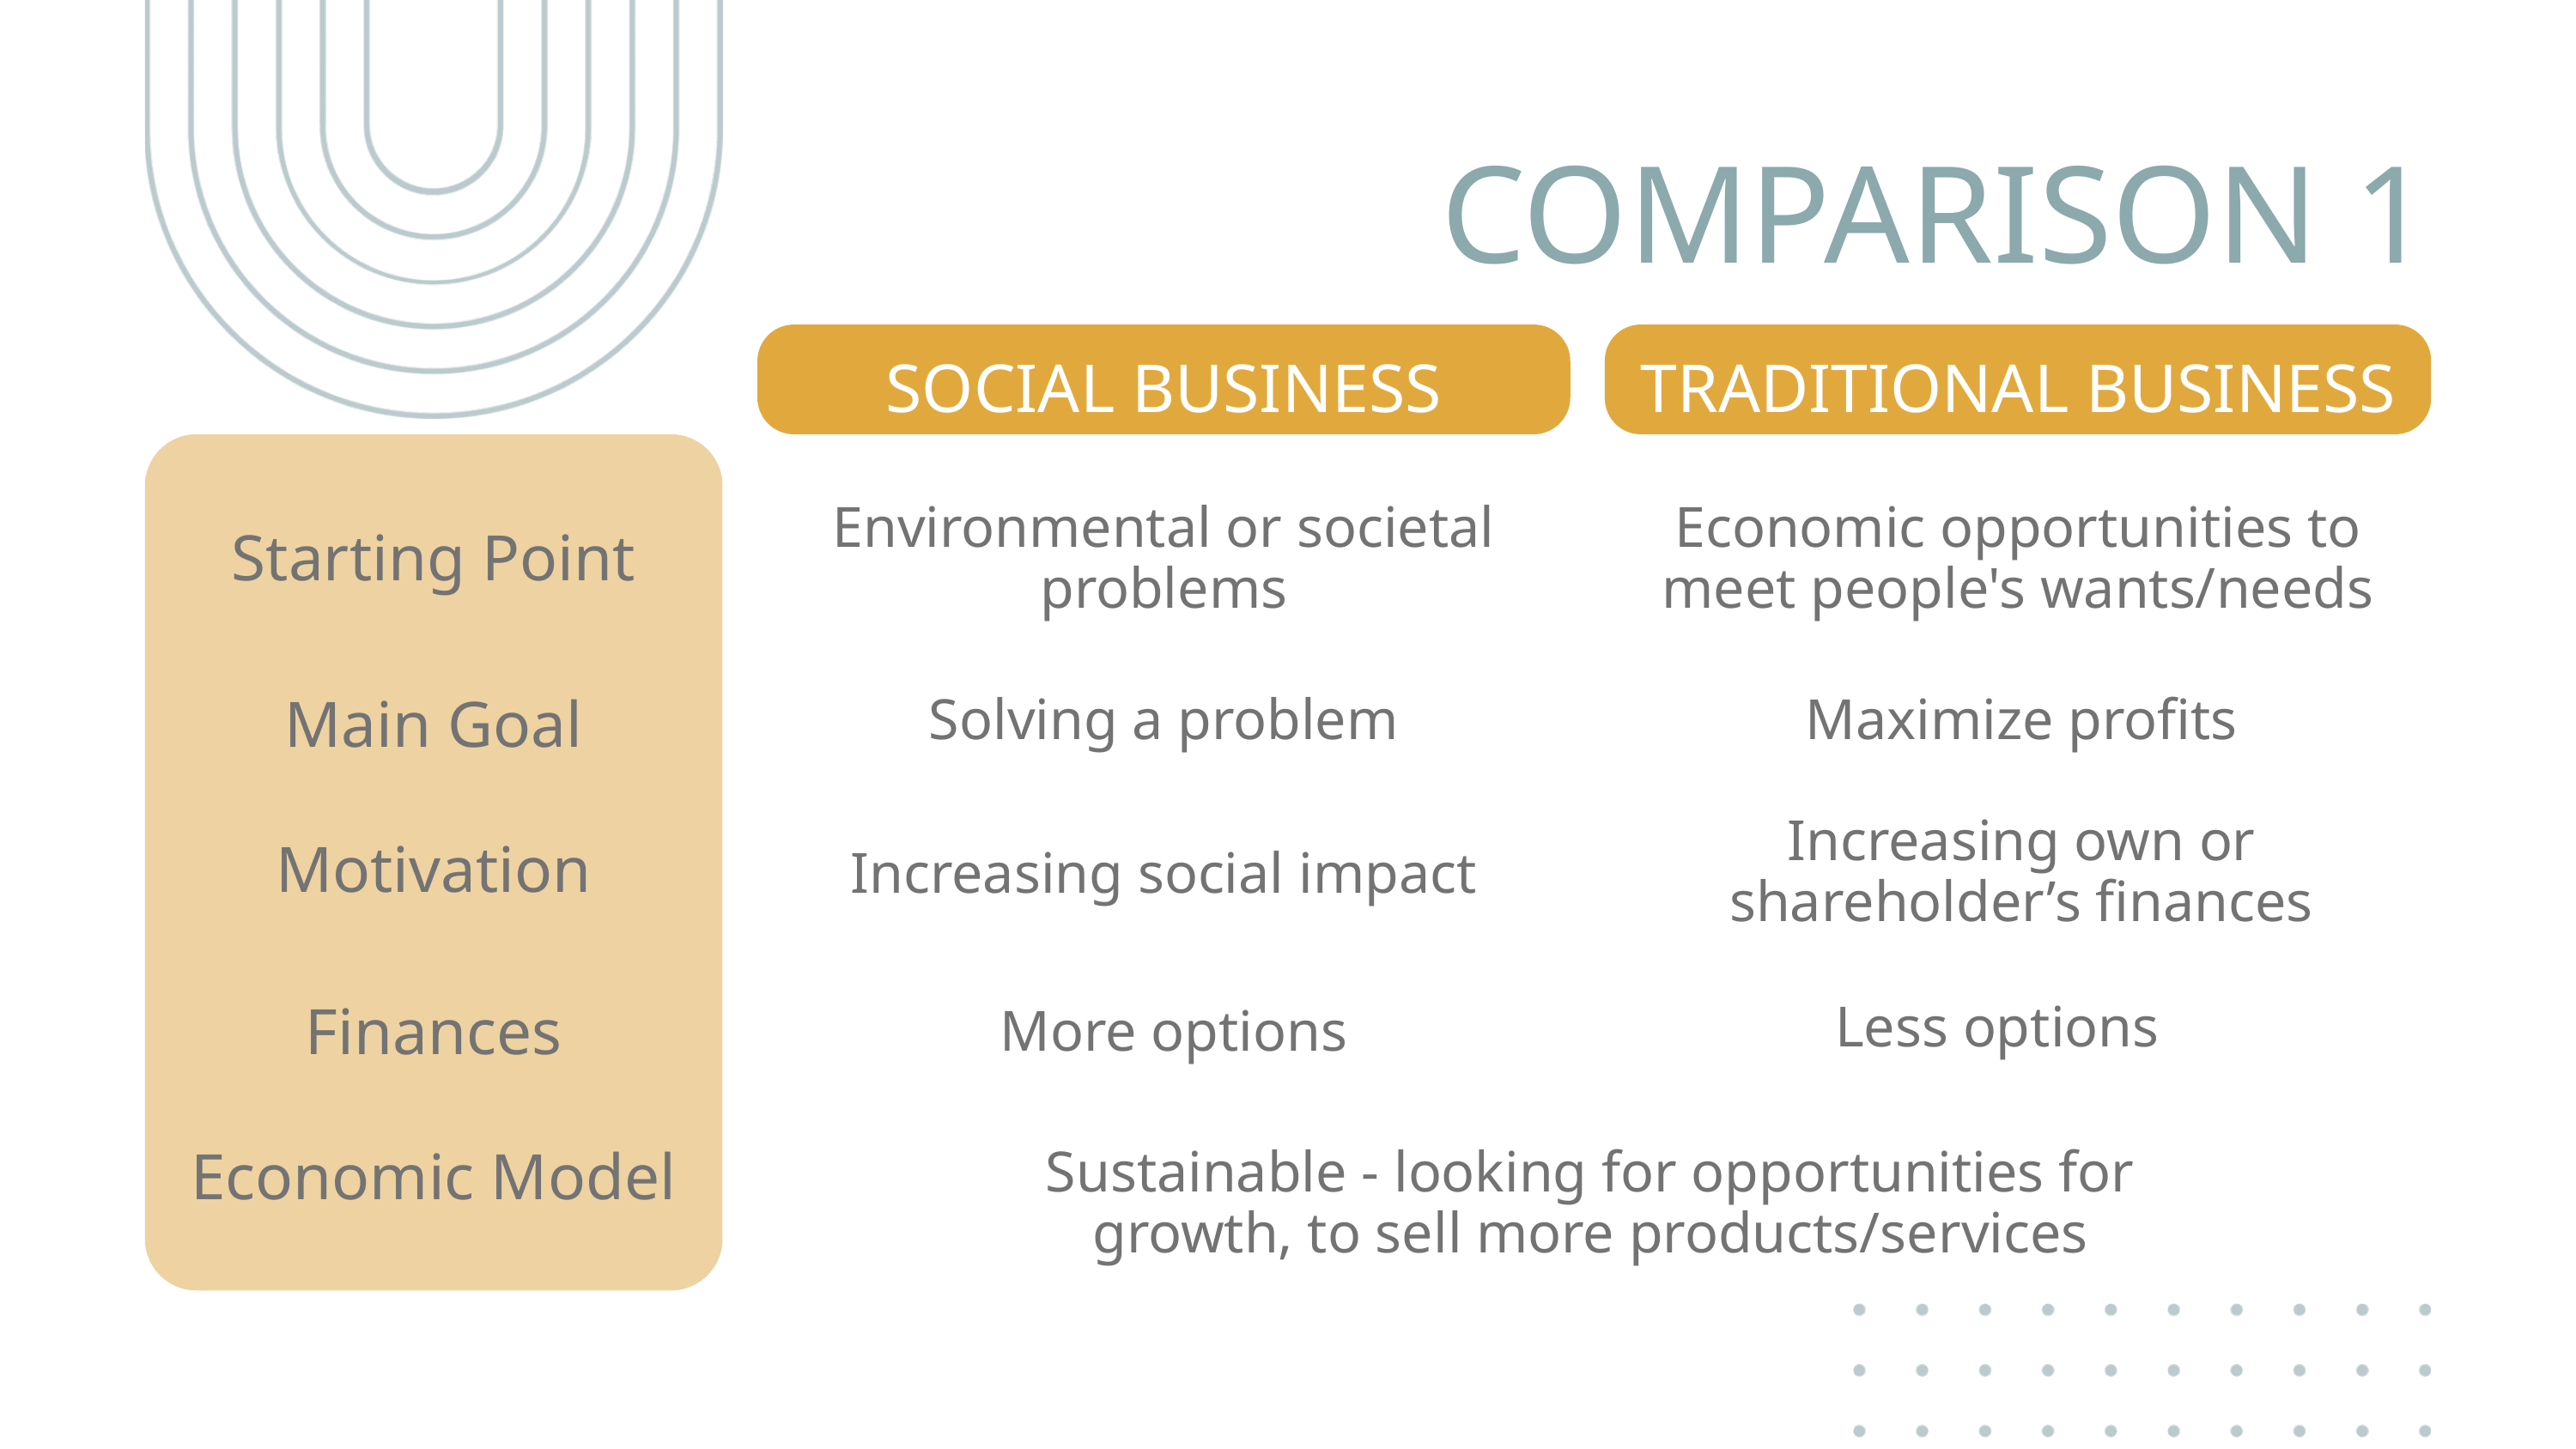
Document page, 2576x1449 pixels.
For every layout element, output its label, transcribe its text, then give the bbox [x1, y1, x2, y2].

text_box Increasing own or shareholder’s finances [1637, 809, 2405, 933]
text_box Solving a problem [747, 689, 1581, 751]
text_box [144, 0, 723, 419]
text_box COMPARISON 1 [722, 142, 2432, 290]
text_box Economic opportunities to meet people's wants/needs [1625, 497, 2410, 620]
text_box Less options [1580, 997, 2414, 1058]
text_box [756, 324, 1571, 435]
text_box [1604, 324, 2432, 435]
text_box More options [757, 1001, 1591, 1063]
text_box Maximize profits [1605, 689, 2439, 751]
text_box Increasing social impact [747, 843, 1581, 905]
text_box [144, 433, 723, 1291]
text_box [1853, 1303, 2432, 1449]
text_box Sustainable - looking for opportunities for growth, to sell more products/services [953, 1141, 2228, 1264]
text_box Environmental or societal problems [771, 497, 1557, 620]
